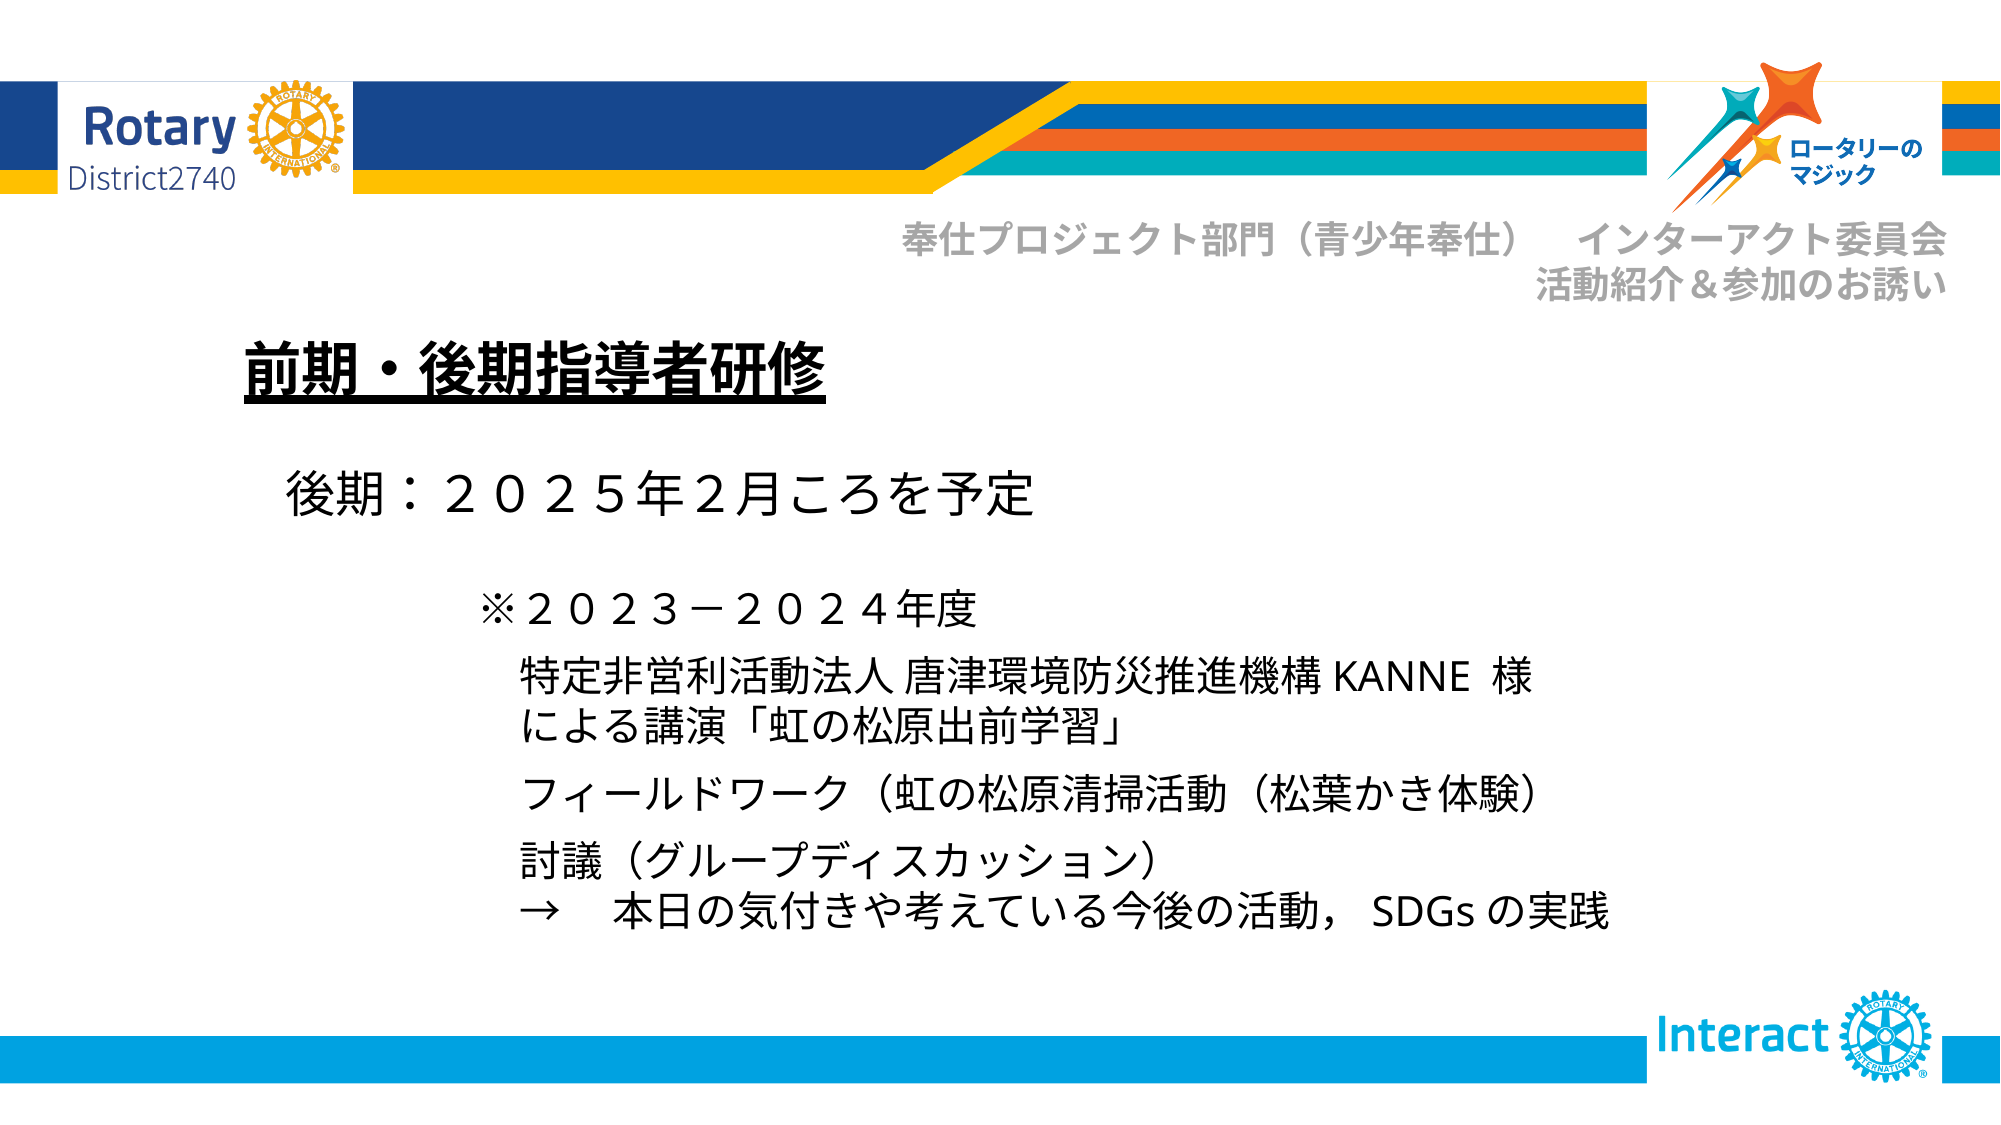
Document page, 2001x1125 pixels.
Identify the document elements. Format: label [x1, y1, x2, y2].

text_box [0, 62, 2000, 1117]
